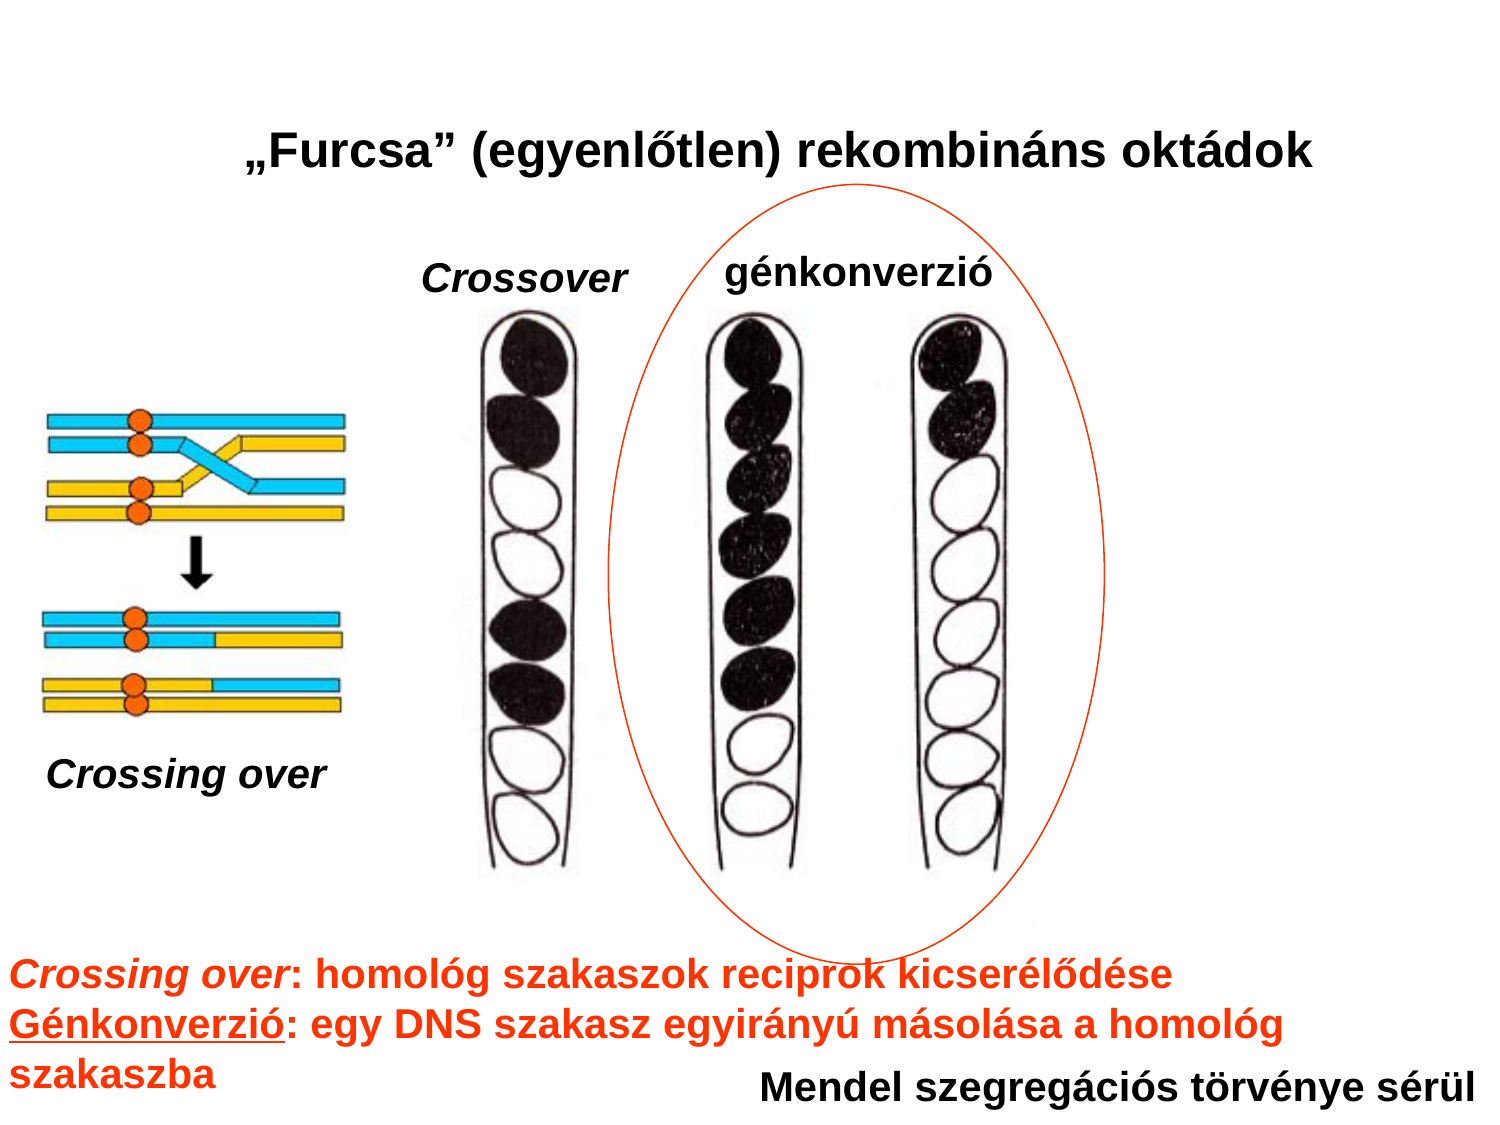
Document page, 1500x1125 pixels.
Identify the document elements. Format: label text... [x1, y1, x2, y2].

text_box [1040, 312, 1105, 837]
text_box „Furcsa” (egyenlőtlen) rekombináns oktádok [229, 110, 1329, 185]
text_box Crossover [406, 243, 643, 309]
text_box [733, 184, 980, 236]
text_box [454, 266, 1037, 943]
picture [40, 408, 348, 719]
text_box Mendel szegregációs törvénye sérül [744, 1105, 1492, 1117]
text_box génkonverzió [709, 236, 1009, 265]
text_box Crossing over [30, 739, 342, 805]
text_box Crossing over: homológ szakaszok reciprok kicserélődése Génkonverzió: egy DNS szakasz egyirányú másolása a homológ szakaszba [0, 939, 1500, 1105]
